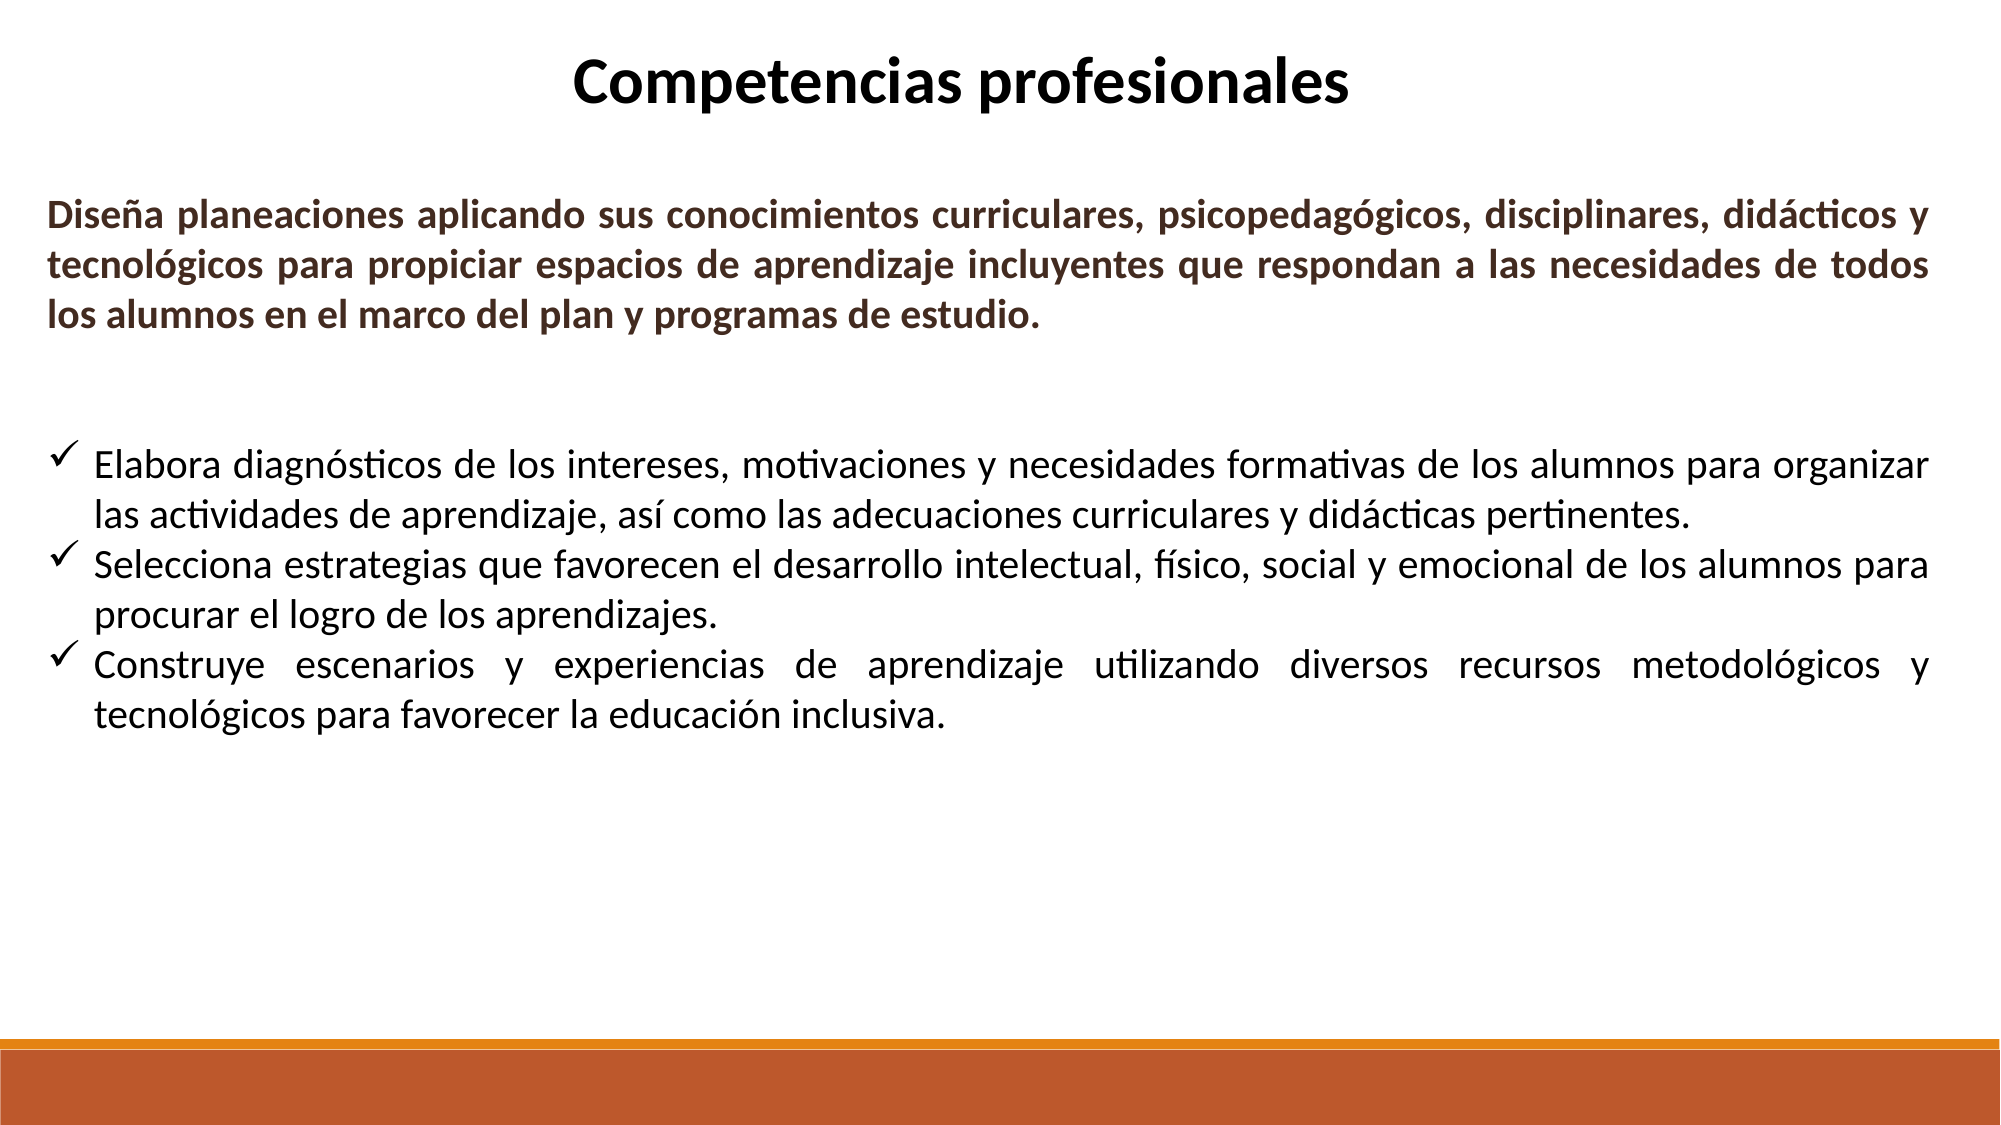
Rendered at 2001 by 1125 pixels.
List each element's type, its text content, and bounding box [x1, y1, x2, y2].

text_box Competencias profesionales [558, 29, 1367, 124]
text_box Diseña planeaciones aplicando sus conocimientos curriculares, psicopedagógicos, disciplinares, didácticos y tecnológicos para propiciar espacios de aprendizaje incluyentes que respondan a las necesidades de todos los alumnos en el marco del plan y programas de estudio. Elabora diagnósticos de los intereses, motivaciones y necesidades formativas de los alumnos para organizar las actividades de aprendizaje, así como las adecuaciones curriculares y didácticas pertinentes. Selecciona estrategias que favorecen el desarrollo intelectual, físico, social y emocional de los alumnos para procurar el logro de los aprendizajes. Construye escenarios y experiencias de aprendizaje utilizando diversos recursos metodológicos y tecnológicos para favorecer la educación inclusiva. [32, 179, 1946, 745]
